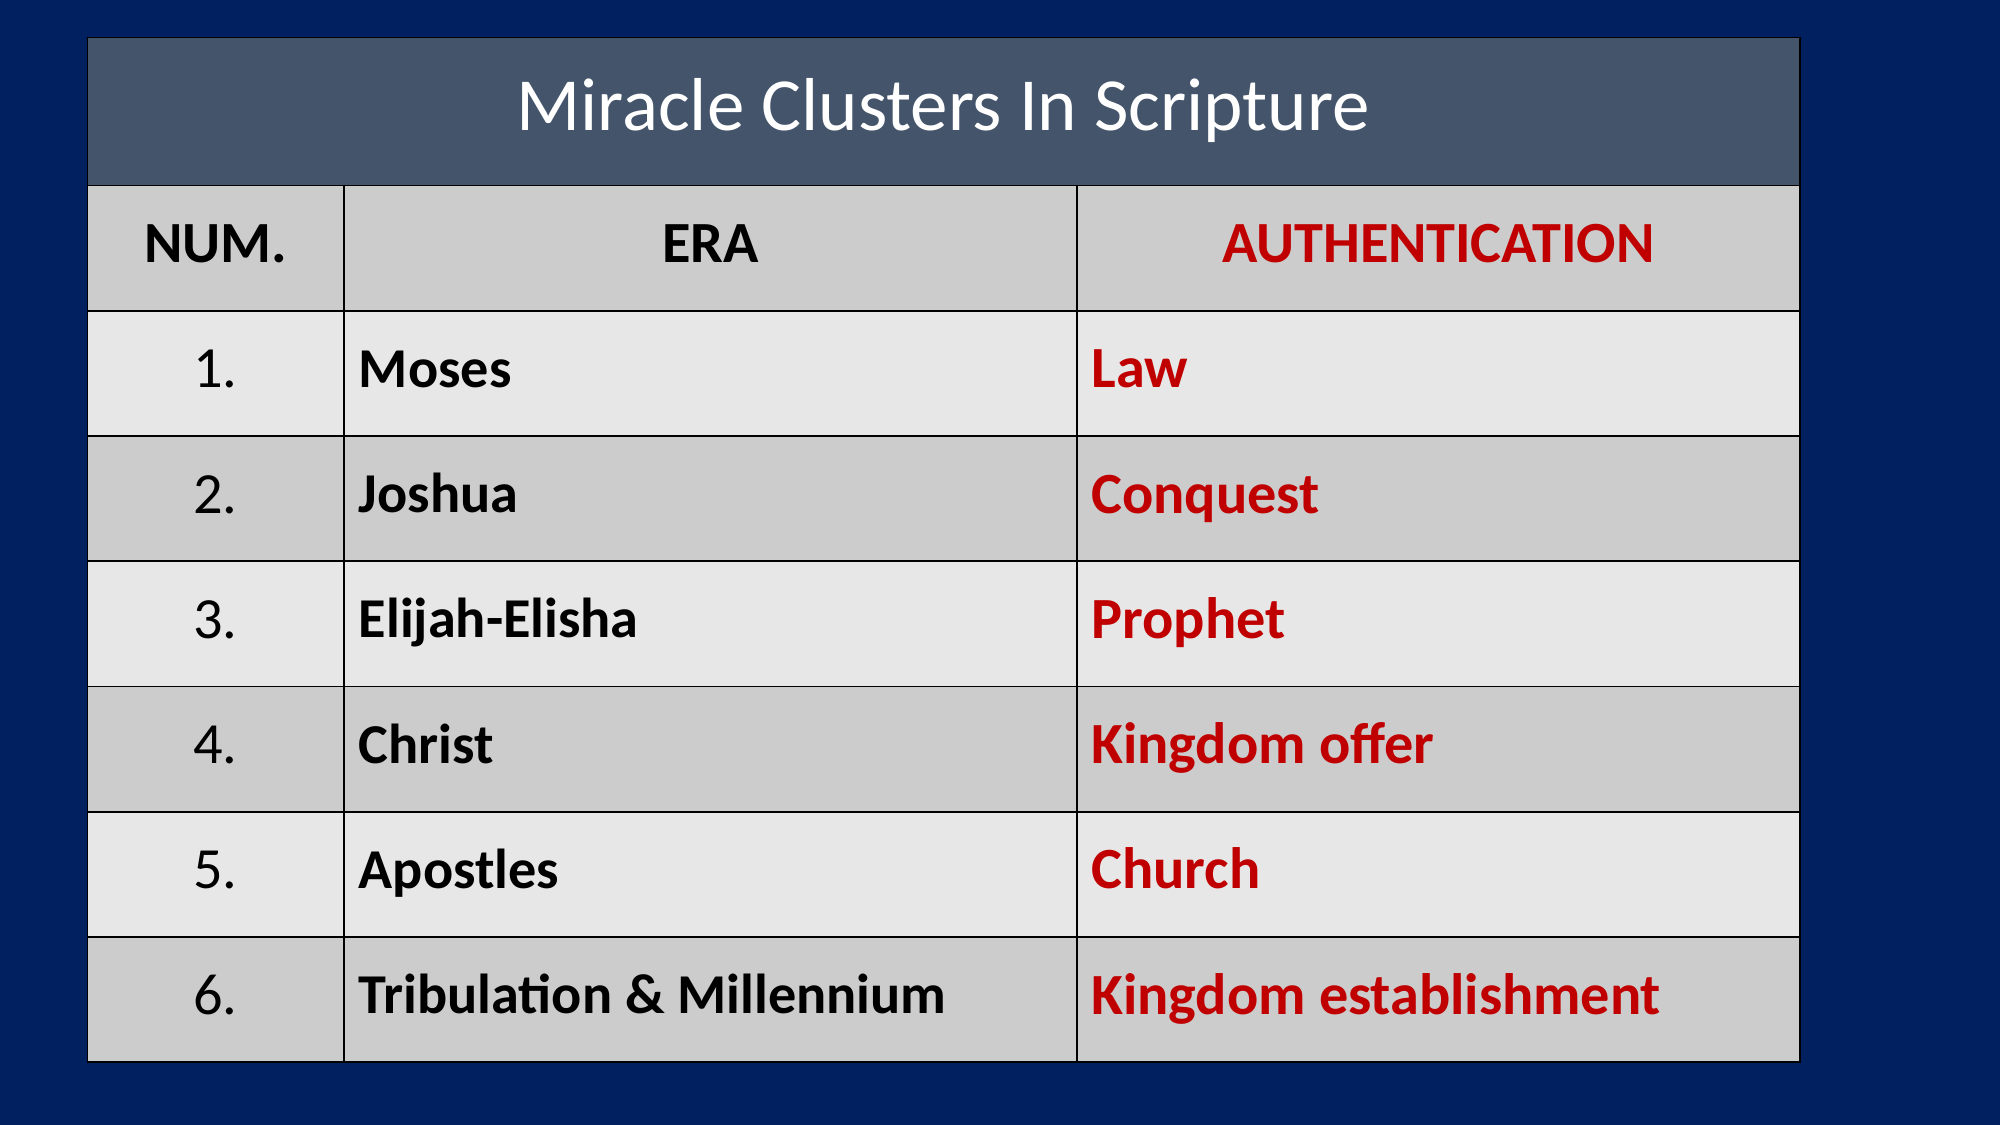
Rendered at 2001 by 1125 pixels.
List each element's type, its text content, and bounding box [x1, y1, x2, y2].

table_cell Apostles [345, 813, 1076, 936]
table_cell Prophet [1078, 562, 1799, 686]
table_header Miracle Clusters In Scripture [88, 38, 1799, 185]
table_cell Kingdom establishment [1078, 938, 1799, 1061]
table_cell 6. [88, 938, 343, 1061]
table_cell 2. [88, 437, 343, 560]
table_cell Moses [345, 312, 1076, 435]
table_cell Elijah-Elisha [345, 562, 1076, 686]
table_cell Conquest [1078, 437, 1799, 560]
table_cell Law [1078, 312, 1799, 435]
table_cell AUTHENTICATION [1078, 186, 1799, 310]
table_cell 1. [88, 312, 343, 435]
table_cell ERA [345, 186, 1076, 310]
table_cell Church [1078, 813, 1799, 936]
table_cell 4. [88, 687, 343, 811]
table_cell Joshua [345, 437, 1076, 560]
table_cell Kingdom offer [1078, 687, 1799, 811]
table_cell 5. [88, 813, 343, 936]
table_cell NUM. [88, 186, 343, 310]
table_cell 3. [88, 562, 343, 686]
table_cell Tribulation & Millennium [345, 938, 1076, 1061]
table_cell Christ [345, 687, 1076, 811]
